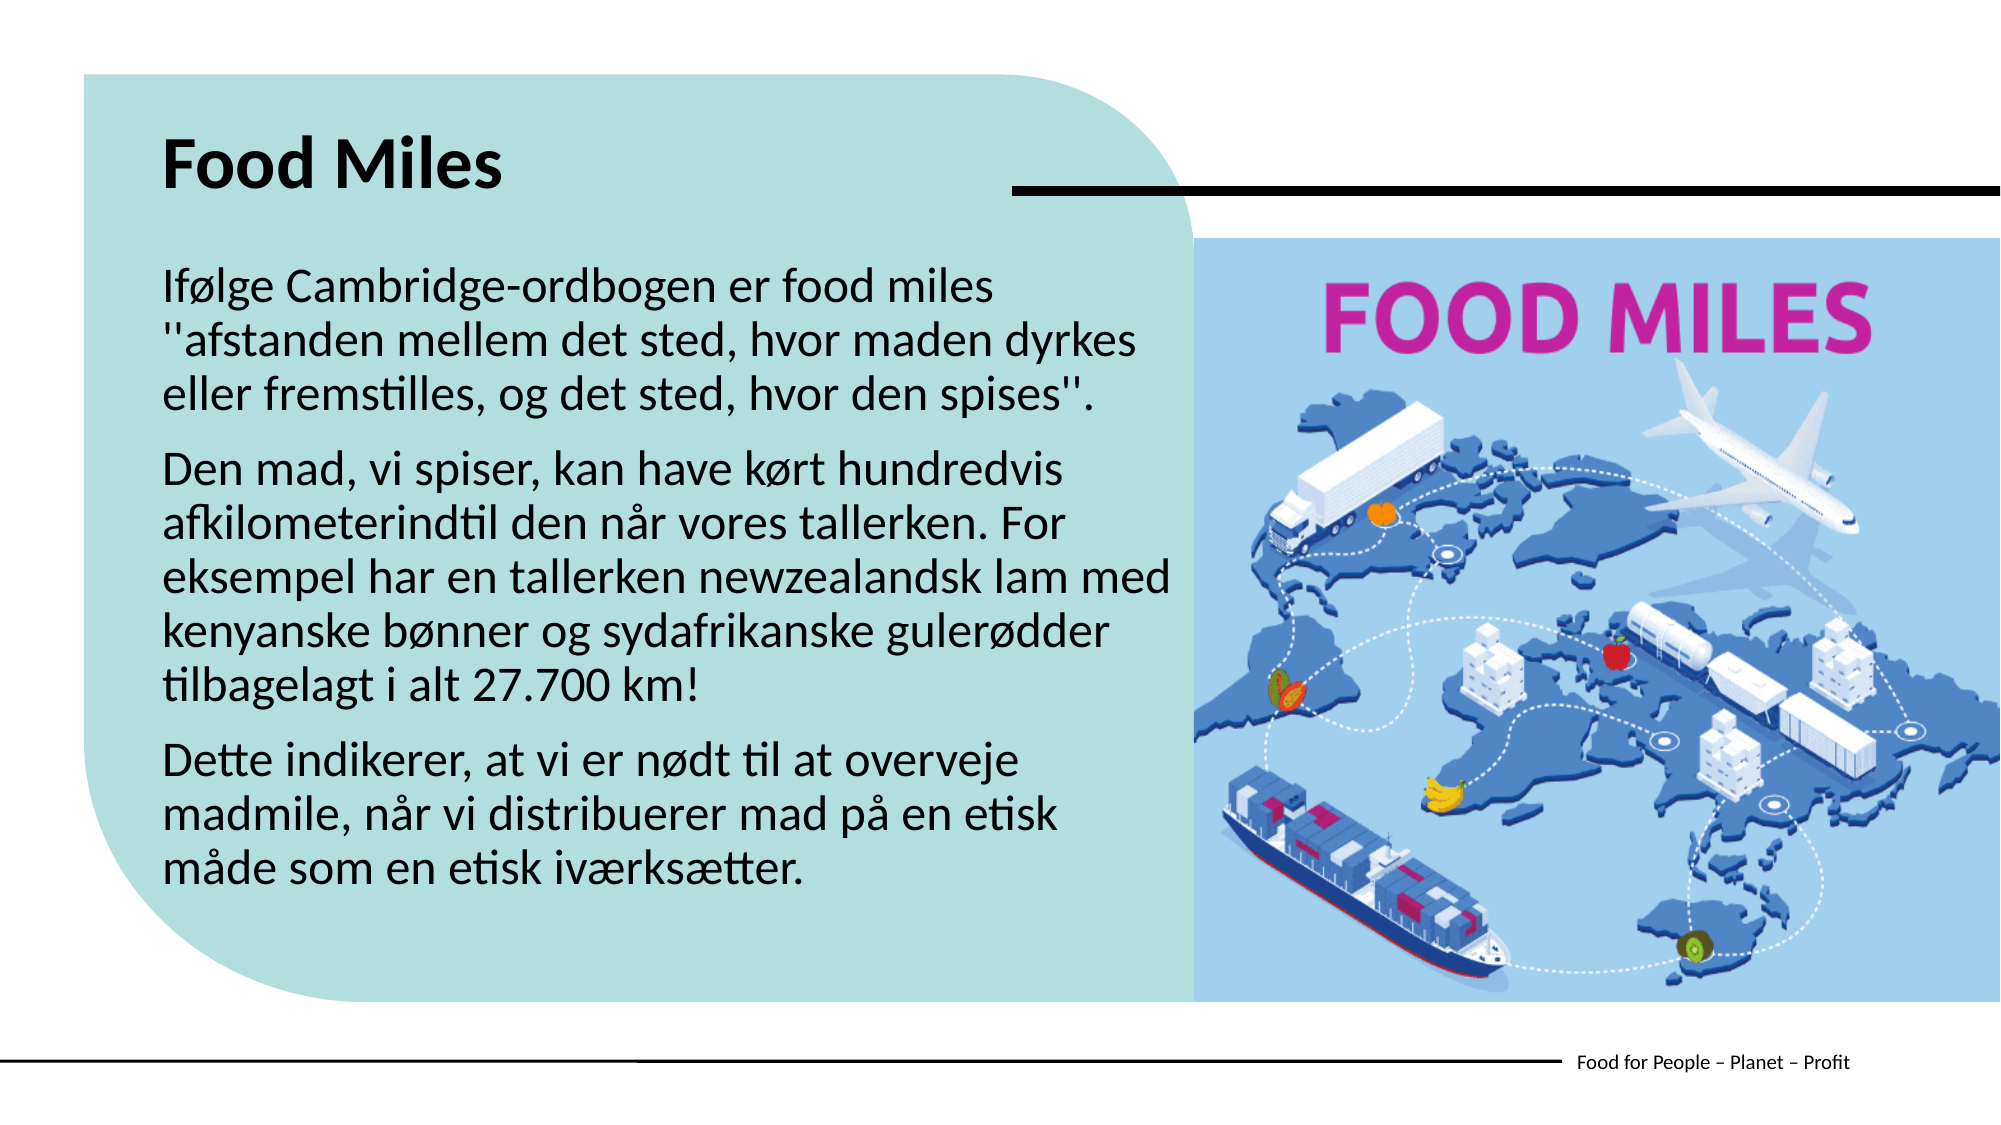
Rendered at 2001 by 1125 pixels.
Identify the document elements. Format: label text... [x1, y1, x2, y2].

list Food Miles [147, 116, 967, 280]
picture [1193, 238, 2000, 1003]
list Ifølge Cambridge-ordbogen er food miles ''afstanden mellem det sted, hvor maden dyrkes eller fremstilles, og det sted, hvor den spises''. Den mad, vi spiser, kan have kørt hundredvis afkilometerindtil den når vores tallerken. For eksempel har en tallerken newzealandsk lam med kenyanske bønner og sydafrikanske gulerødder tilbagelagt i alt 27.700 km! Dette indikerer, at vi er nødt til at overveje madmile, når vi distribuerer mad på en etisk måde som en etisk iværksætter. [147, 252, 1193, 824]
